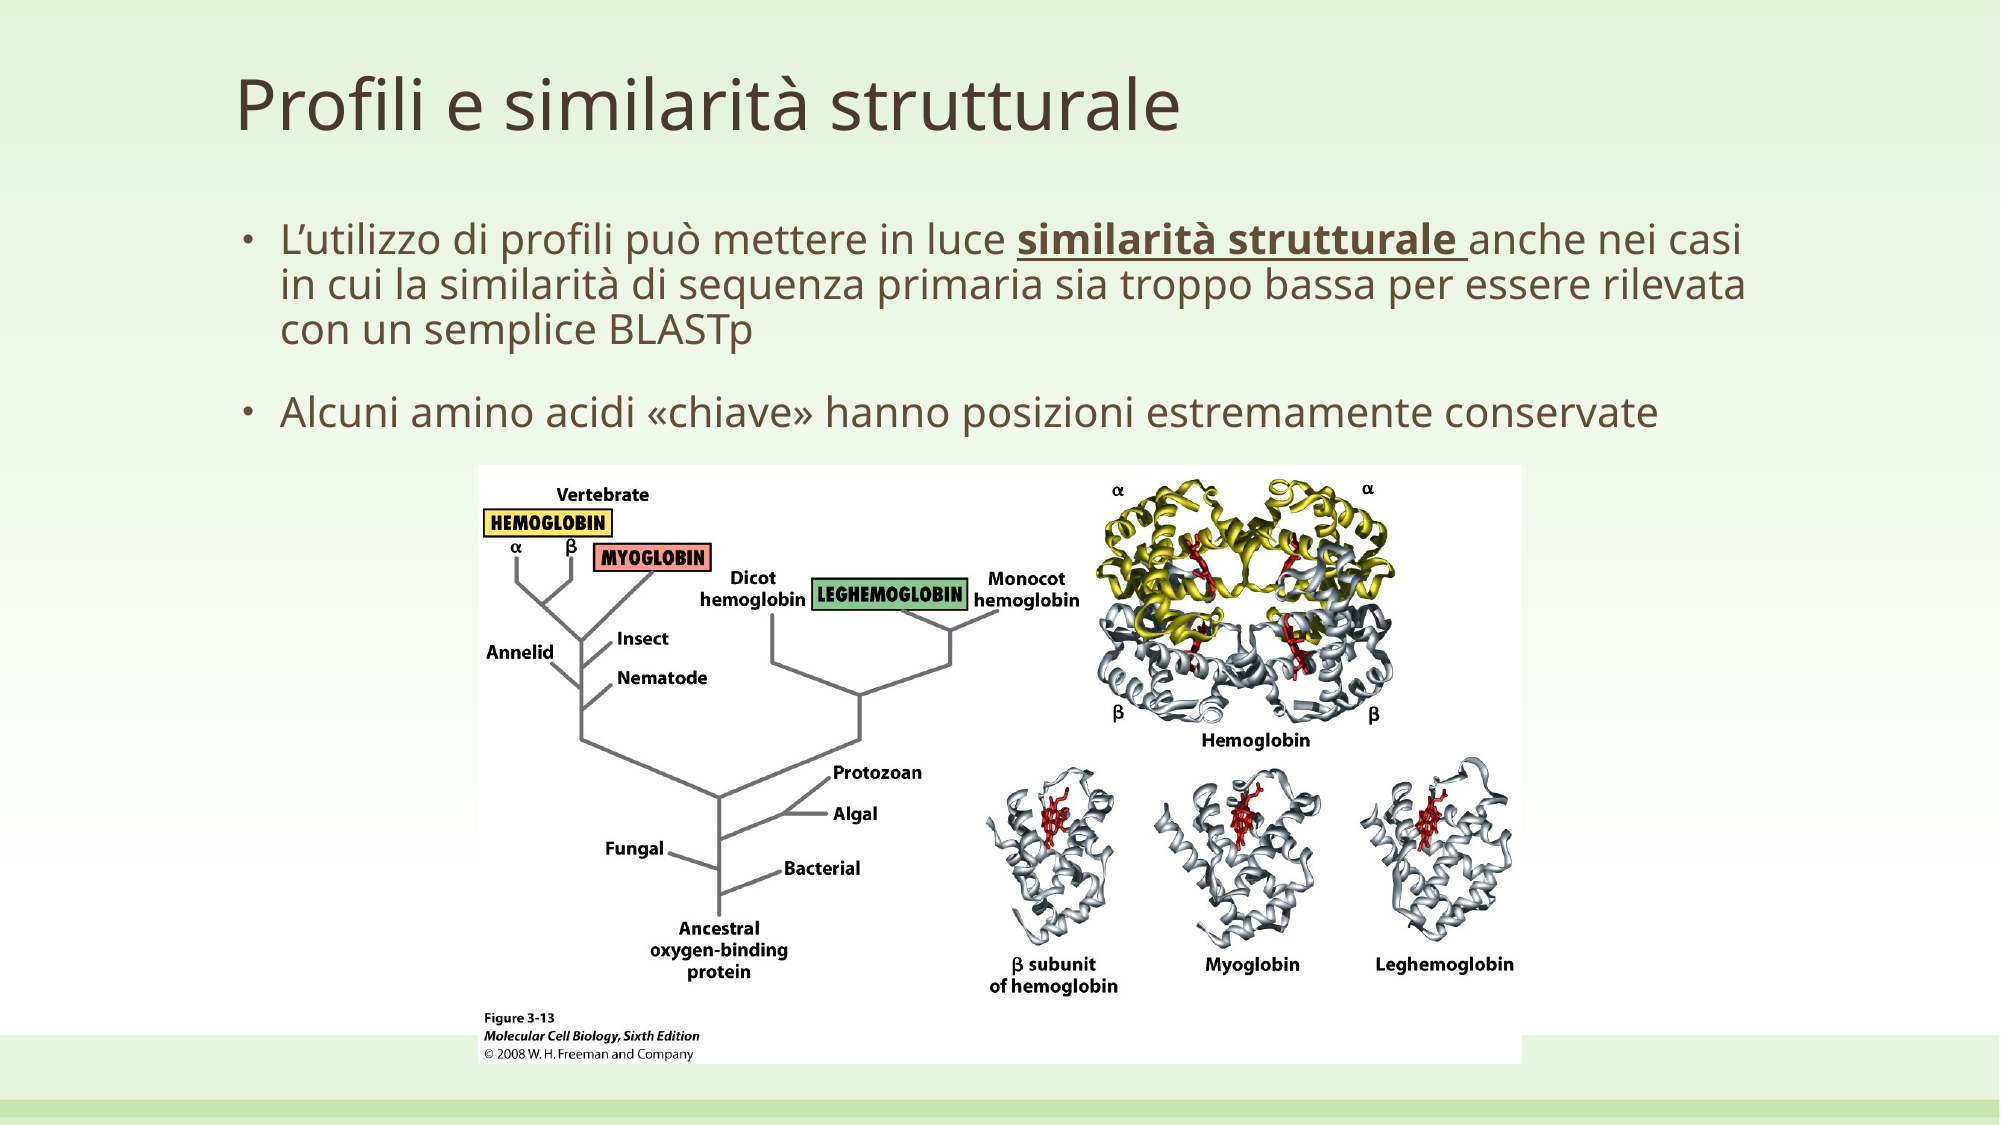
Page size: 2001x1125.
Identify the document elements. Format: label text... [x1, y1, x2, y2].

title Profili e similarità strutturale [219, 31, 1780, 154]
list L’utilizzo di profili può mettere in luce similarità strutturale anche nei casi in cui la similarità di sequenza primaria sia troppo bassa per essere rilevata con un semplice BLASTp Alcuni amino acidi «chiave» hanno posizioni estremamente conservate [219, 211, 1780, 924]
picture [478, 465, 1522, 1064]
